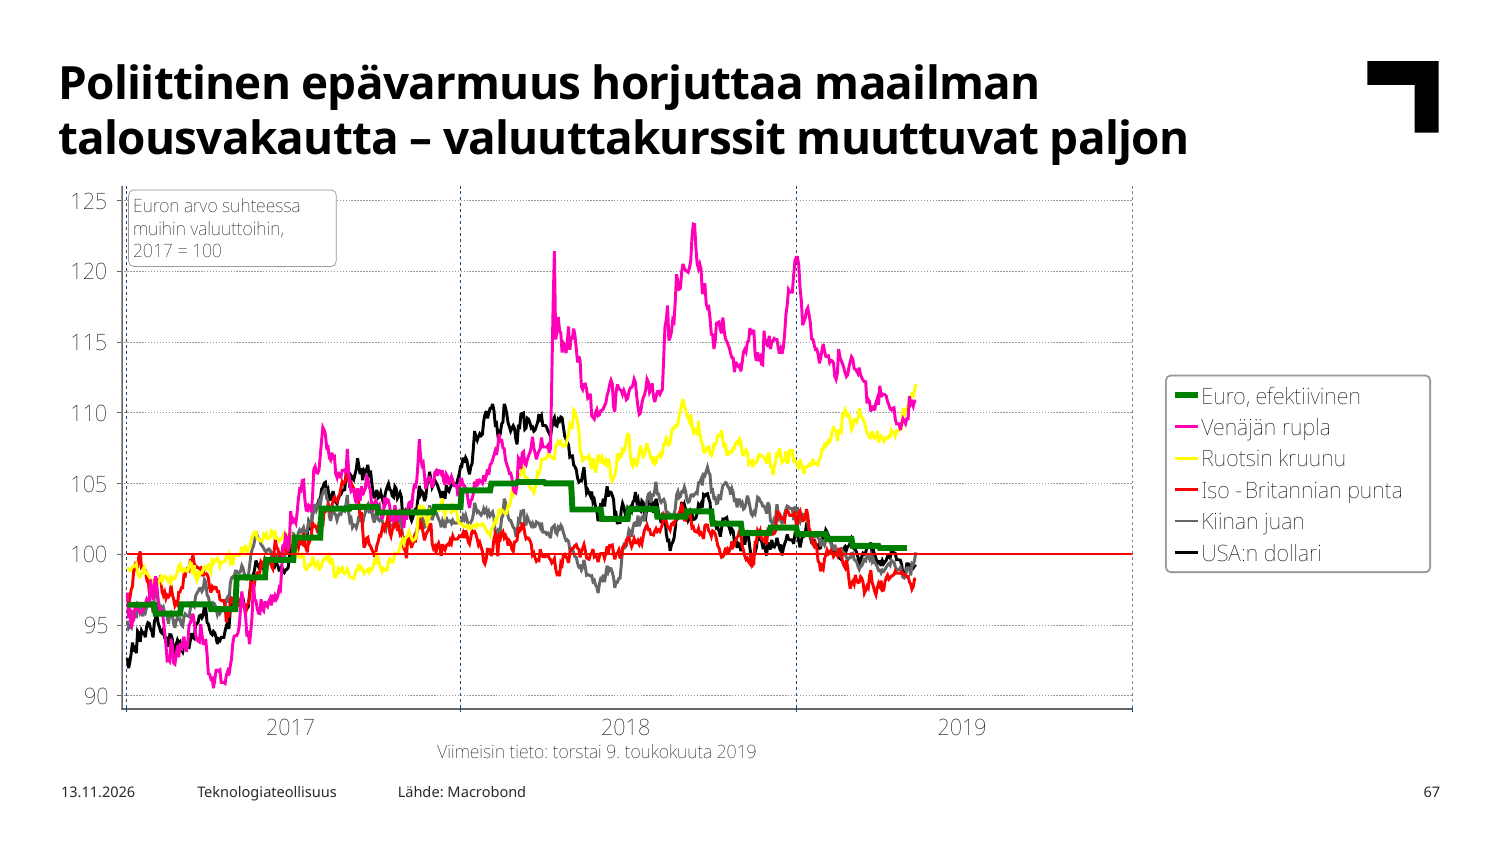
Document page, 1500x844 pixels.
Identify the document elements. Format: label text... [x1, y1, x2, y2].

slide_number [46, 775, 182, 803]
footer Teknologiateollisuus [182, 784, 382, 803]
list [62, 177, 1440, 776]
list Poliittinen epävarmuus horjuttaa maailman talousvakautta – valuuttakurssit muuttuvat paljon [41, 46, 1353, 153]
list Lähde: Macrobond [382, 784, 871, 803]
slide_number 67 [1313, 775, 1456, 803]
